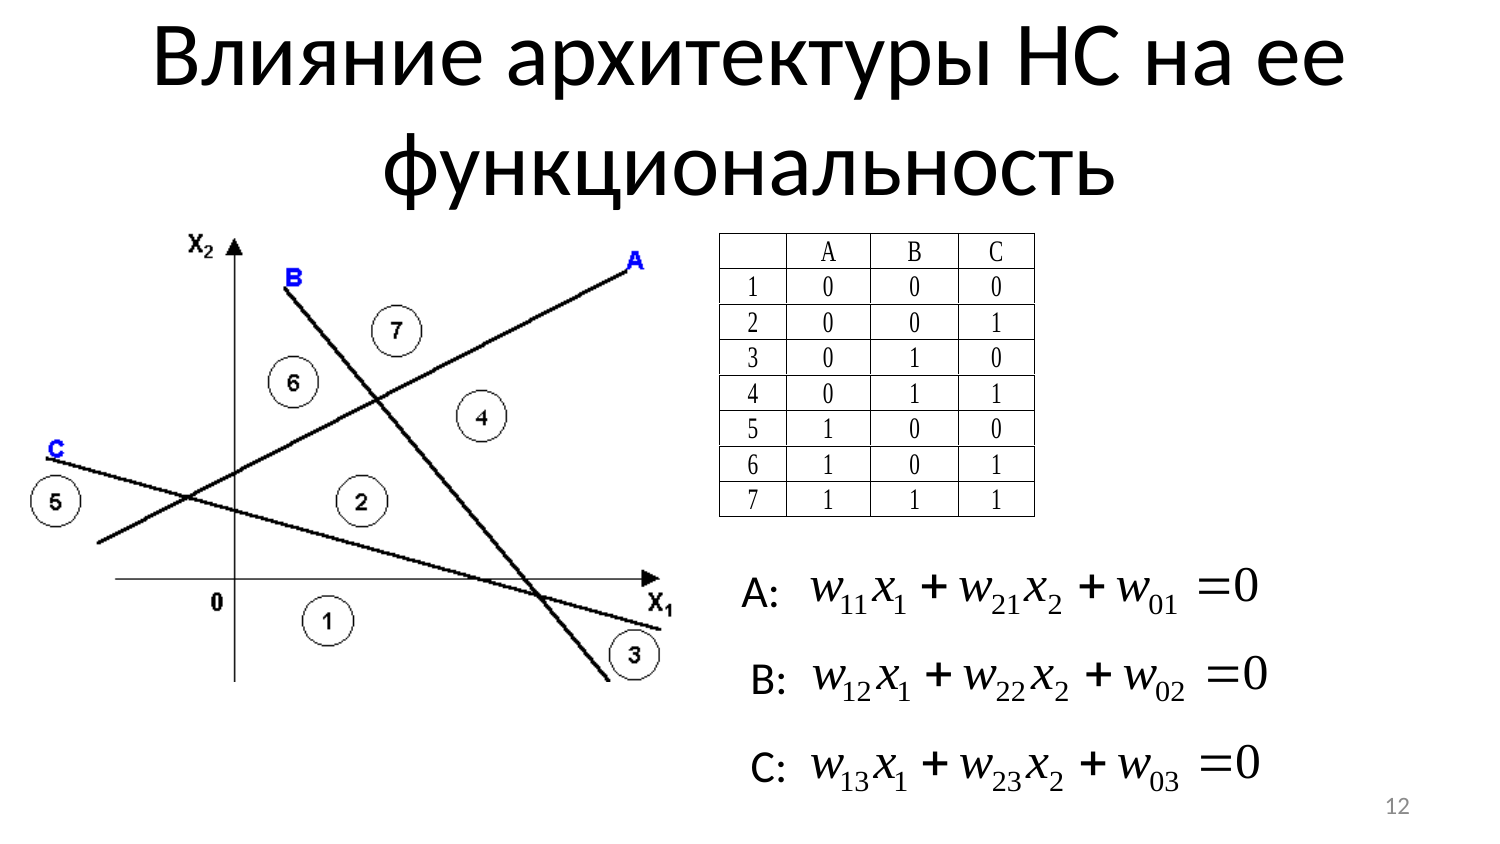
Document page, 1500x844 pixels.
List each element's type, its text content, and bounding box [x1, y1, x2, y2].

title Влияние архитектуры НС на ее функциональность [75, 33, 1425, 175]
picture [29, 220, 695, 682]
slide_number 12 [1074, 782, 1425, 827]
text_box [726, 561, 1276, 805]
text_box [596, 232, 1384, 553]
